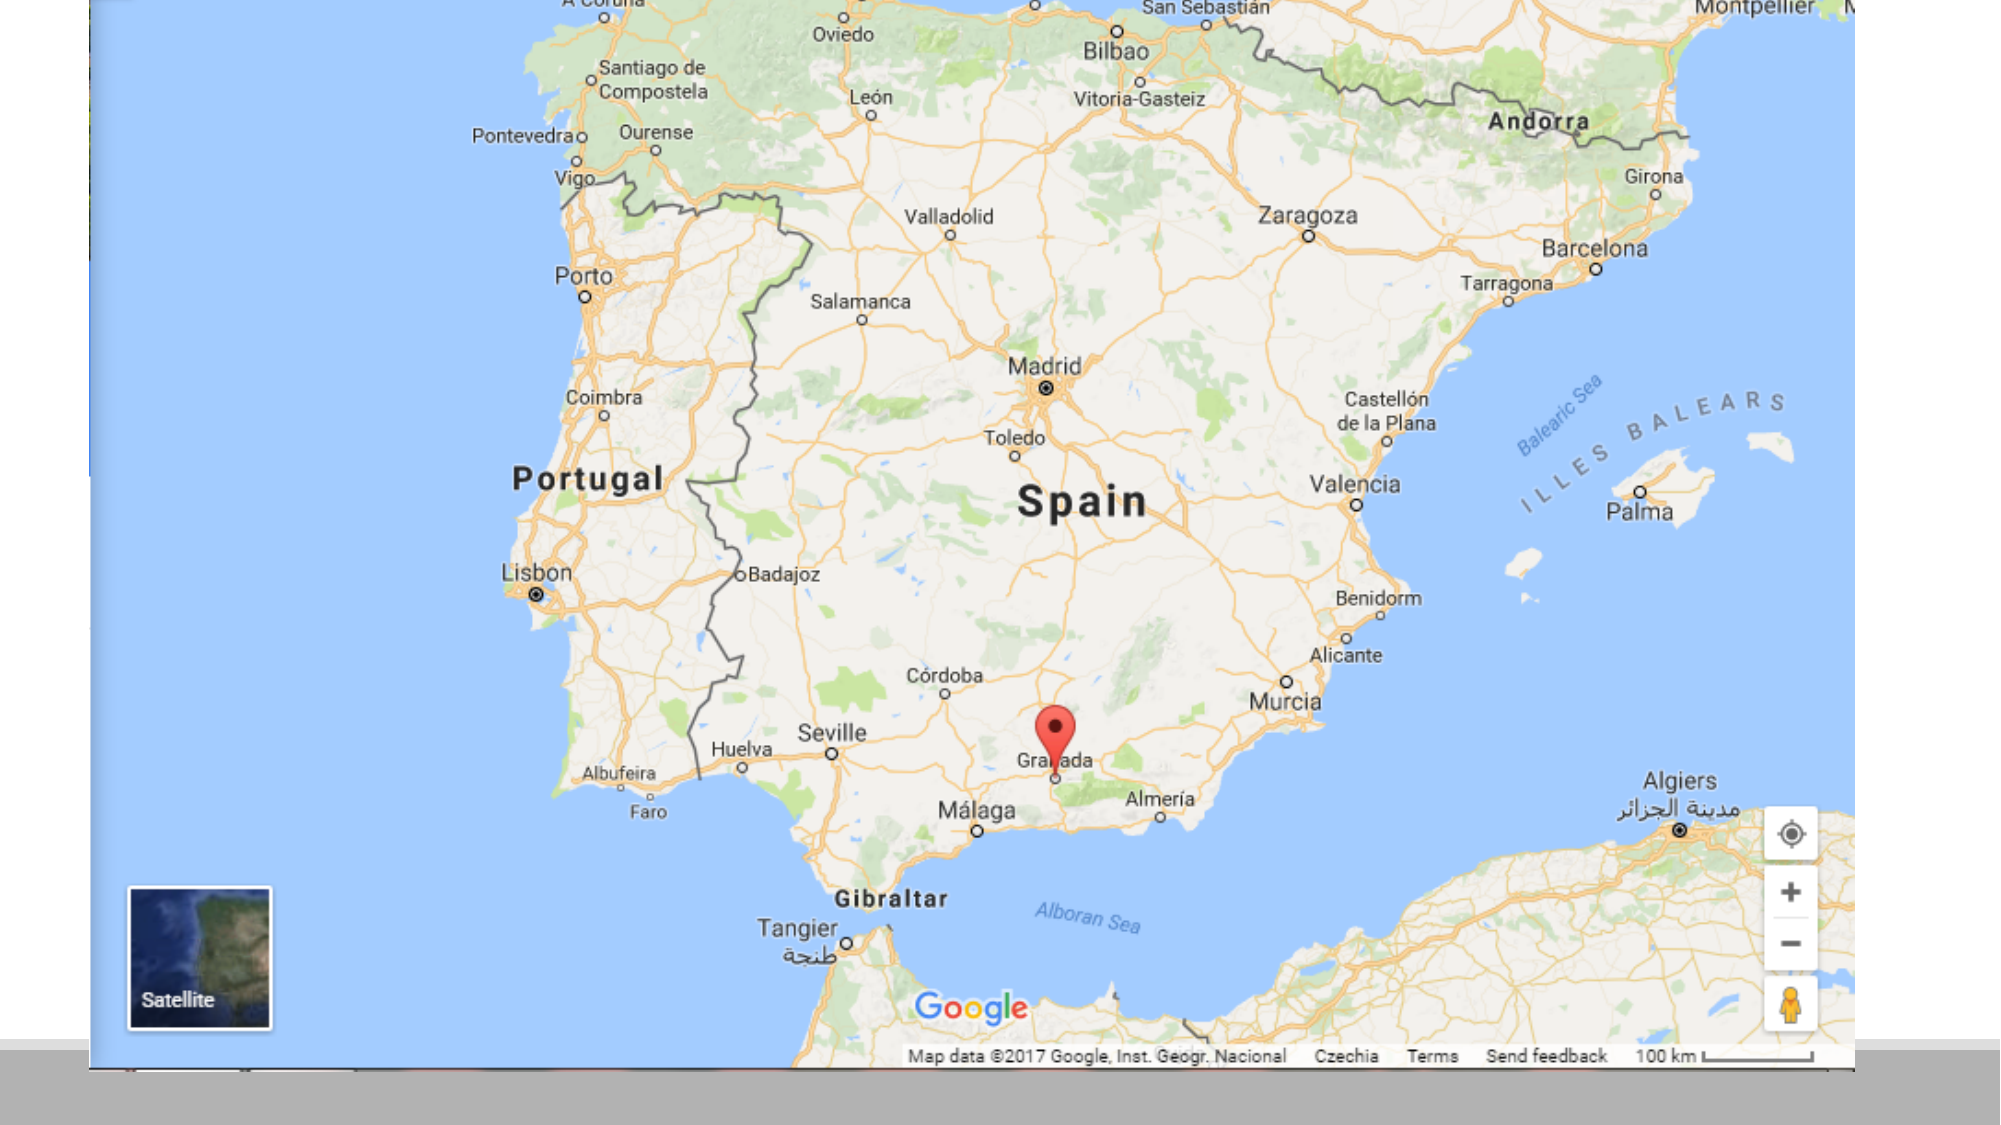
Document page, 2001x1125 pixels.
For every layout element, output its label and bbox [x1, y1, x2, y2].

picture [88, 0, 1855, 1072]
